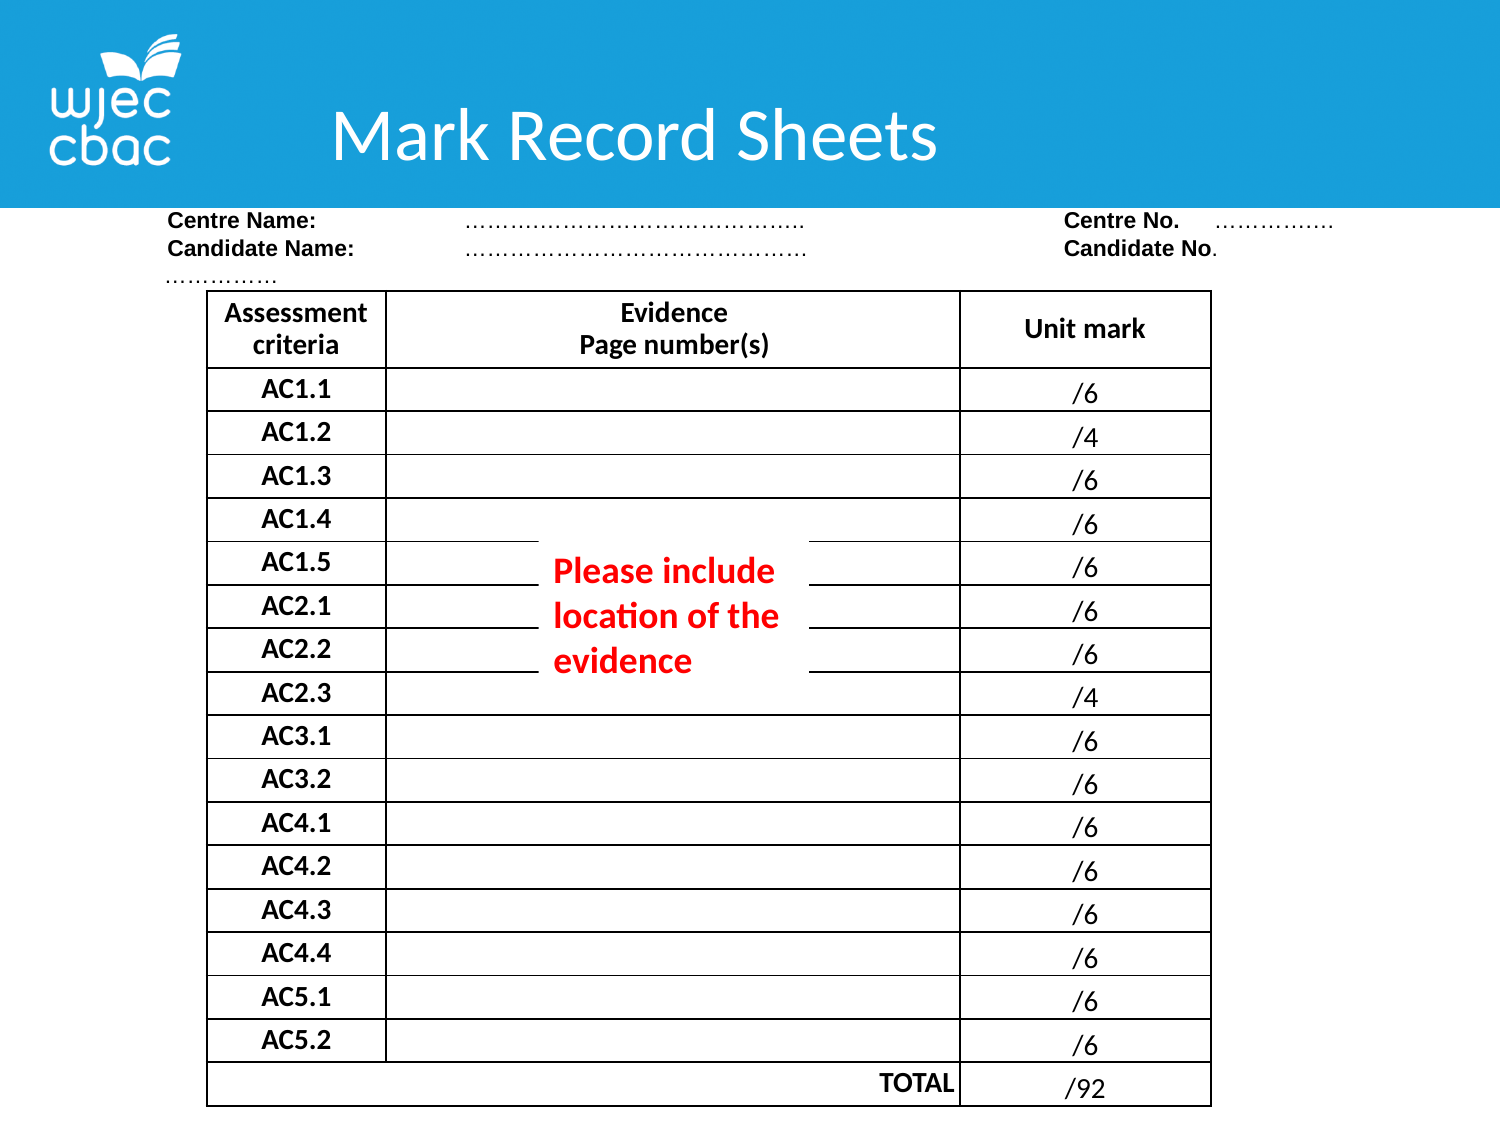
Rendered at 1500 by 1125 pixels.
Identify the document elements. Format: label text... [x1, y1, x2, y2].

table_header Evidence Page number(s) [387, 327, 959, 367]
table_cell [387, 499, 959, 541]
table_cell /6 [961, 1020, 1210, 1061]
table_cell /6 [961, 846, 1210, 888]
table_cell AC4.2 [208, 846, 385, 888]
table_cell AC3.2 [208, 759, 385, 801]
table_cell [387, 976, 959, 1018]
table_cell AC1.2 [208, 412, 385, 454]
table_cell [809, 542, 959, 584]
table_cell /6 [961, 586, 1210, 627]
table_cell AC5.1 [208, 976, 385, 1018]
table_cell AC4.4 [208, 933, 385, 975]
table_cell [809, 629, 959, 671]
table_cell [809, 586, 959, 627]
table_cell [387, 1020, 959, 1061]
table_header Unit mark [961, 327, 1210, 367]
table_cell [387, 629, 538, 671]
table_cell AC1.4 [208, 499, 385, 541]
table_cell /6 [961, 455, 1210, 497]
table_cell /6 [961, 759, 1210, 801]
text_box Please include location of the evidence [538, 538, 809, 689]
table_cell /6 [961, 890, 1210, 931]
table_cell AC5.2 [208, 1020, 385, 1061]
picture [0, 0, 1500, 208]
table_cell [387, 803, 959, 844]
table_cell AC4.3 [208, 890, 385, 931]
table_cell AC1.1 [208, 369, 385, 410]
table_cell [387, 673, 959, 714]
table_cell AC1.3 [208, 455, 385, 497]
table_cell AC2.3 [208, 673, 385, 714]
table_cell /4 [961, 412, 1210, 454]
table_cell /6 [961, 933, 1210, 975]
table_cell /6 [961, 499, 1210, 541]
table_cell AC2.2 [208, 629, 385, 671]
table_cell /6 [961, 803, 1210, 844]
table_cell /4 [961, 673, 1210, 714]
table_cell [387, 846, 959, 888]
table_cell /6 [961, 629, 1210, 671]
text_box Centre Name: ……….…………………………….. Centre No. ………….… Candidate Name: ……………………………………… Candidate No. …………… [148, 211, 1352, 327]
table_cell [387, 586, 538, 627]
table_cell [387, 455, 959, 497]
table_cell [387, 369, 959, 410]
table_cell AC2.1 [208, 586, 385, 627]
table_cell [387, 412, 959, 454]
text_box Mark Record Sheets [315, 78, 954, 183]
table_cell /92 [961, 1063, 1210, 1105]
table_cell AC4.1 [208, 803, 385, 844]
table_cell AC3.1 [208, 716, 385, 758]
table_header Assessment criteria [208, 327, 385, 367]
table_cell [387, 716, 959, 758]
table_cell [387, 542, 538, 584]
table_cell /6 [961, 976, 1210, 1018]
table_cell [387, 759, 959, 801]
table_cell /6 [961, 716, 1210, 758]
table_cell TOTAL [208, 1063, 959, 1105]
table_cell /6 [961, 369, 1210, 410]
table_cell /6 [961, 542, 1210, 584]
table_cell [387, 933, 959, 975]
table_cell [387, 890, 959, 931]
table_cell AC1.5 [208, 542, 385, 584]
